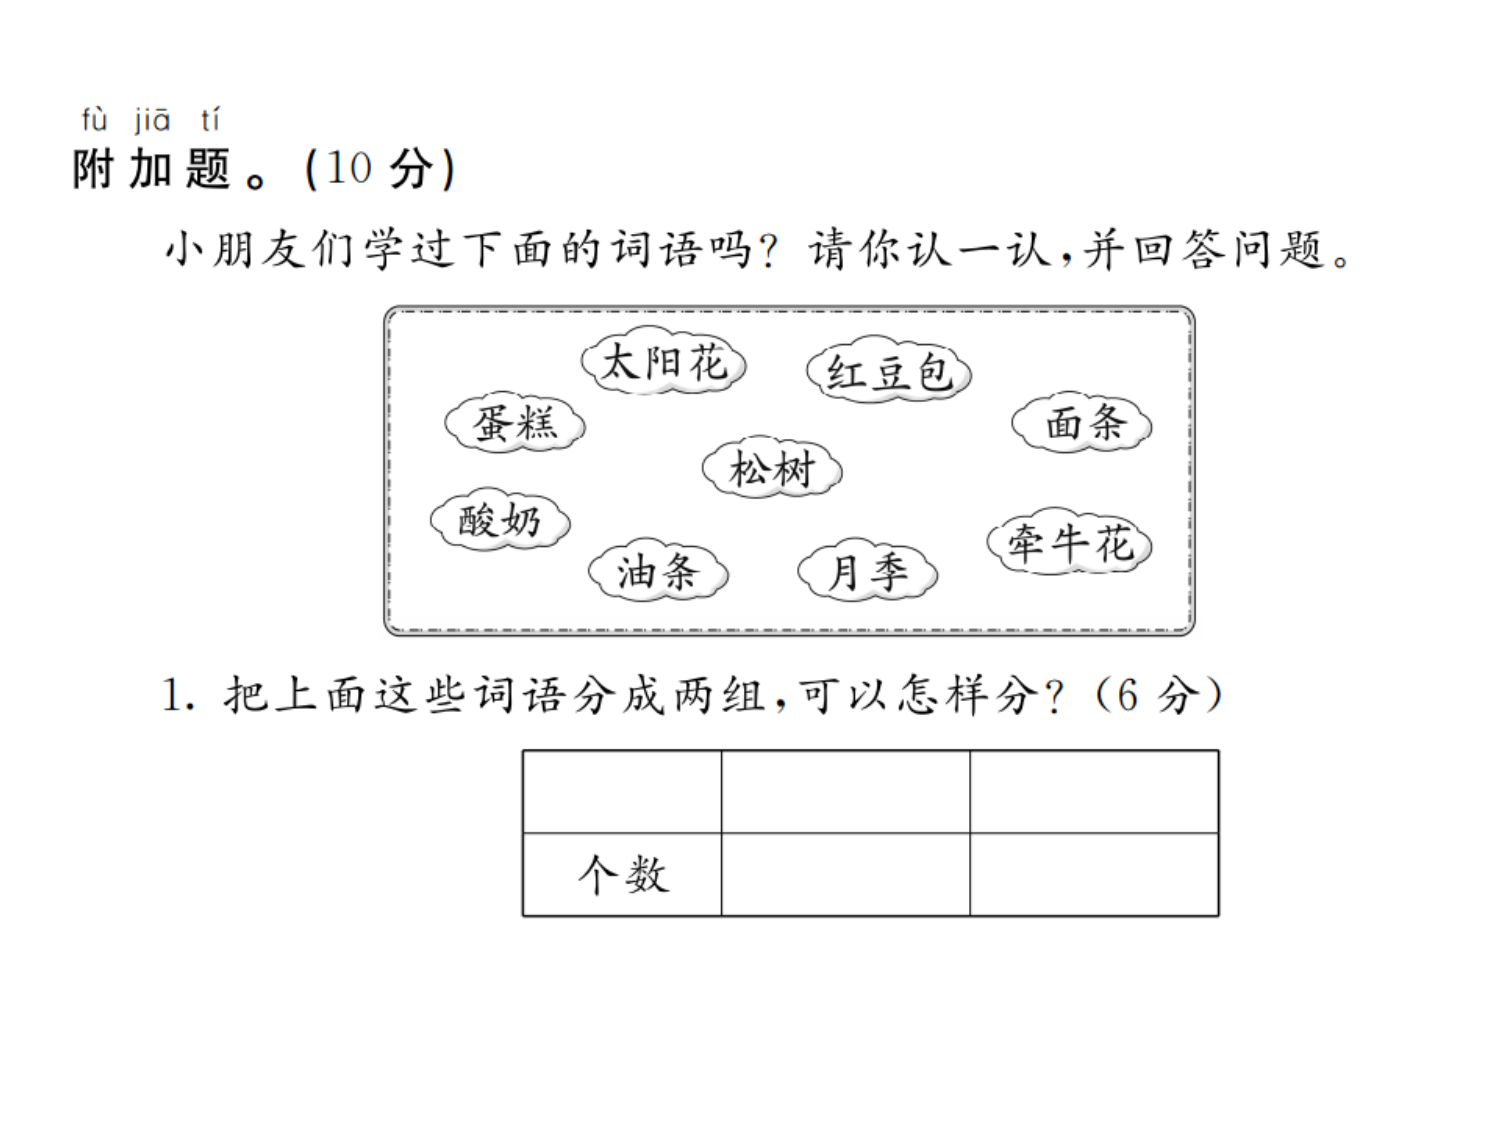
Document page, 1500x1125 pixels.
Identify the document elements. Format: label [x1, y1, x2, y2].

picture [46, 89, 1454, 931]
